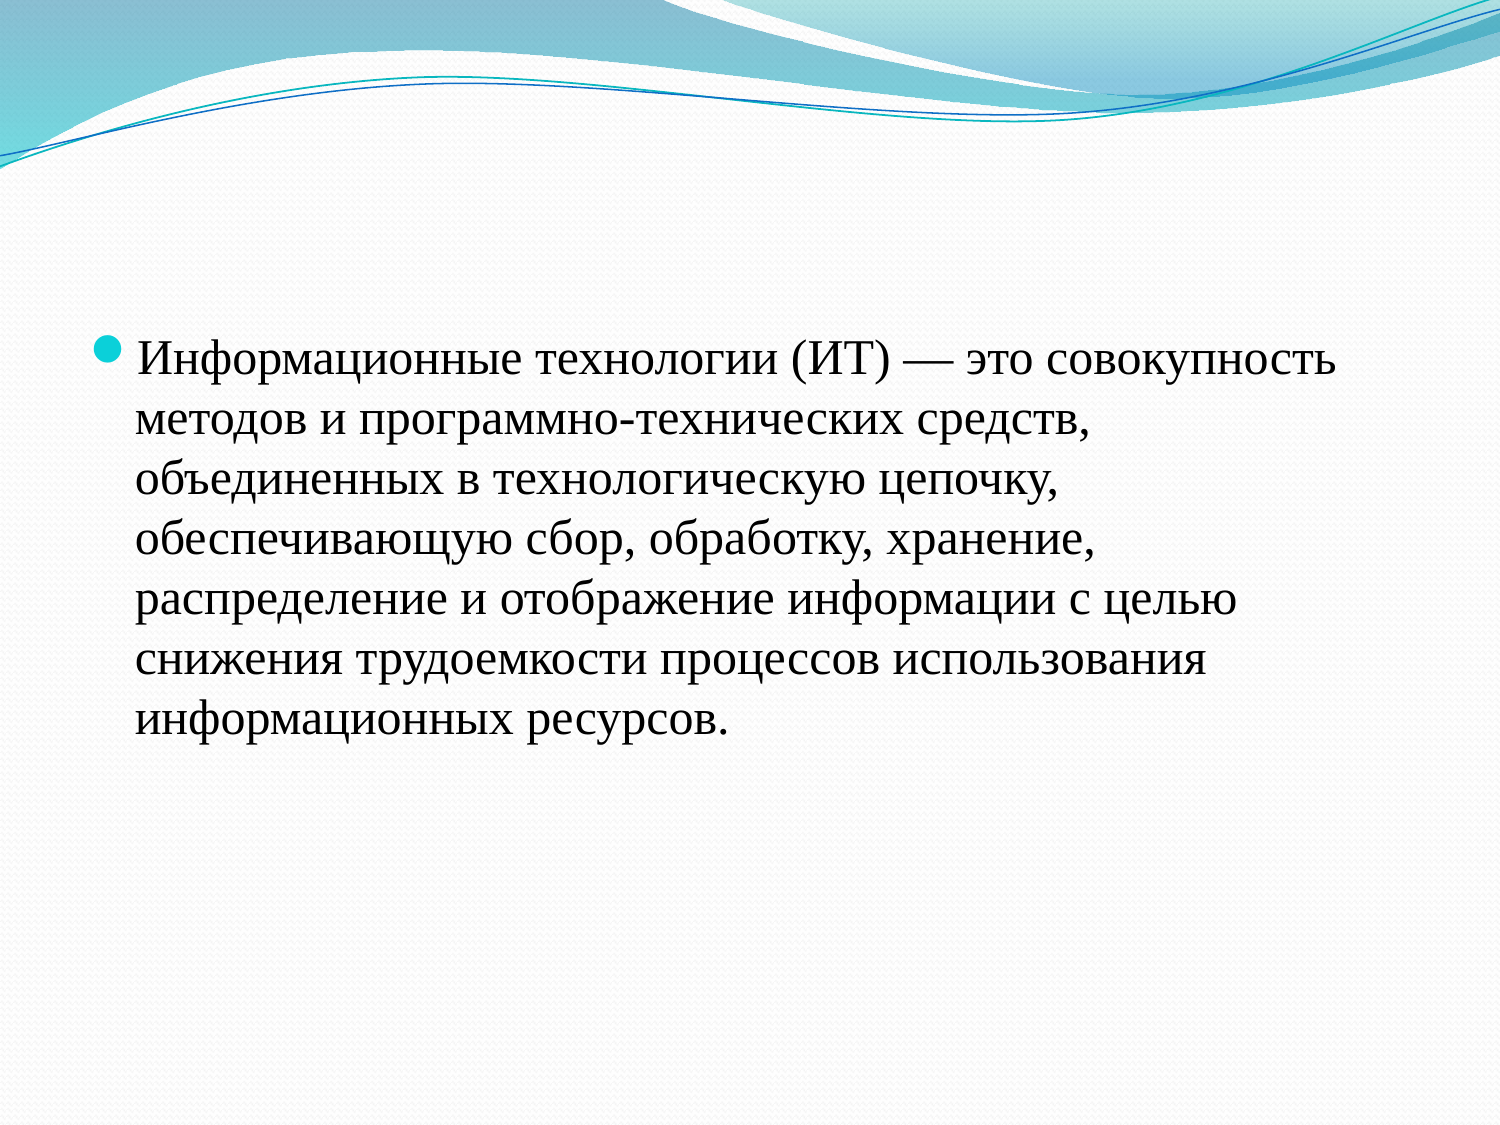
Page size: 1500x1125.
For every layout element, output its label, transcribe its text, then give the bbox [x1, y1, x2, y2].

list Информационные технологии (ИТ) — это совокупность методов и программно-технических средств, объединенных в технологическую цепочку, обеспечивающую сбор, обработку, хранение, распределение и отображение информации с целью снижения трудоемкости процессов использования информационных ресурсов. [75, 317, 1425, 1038]
